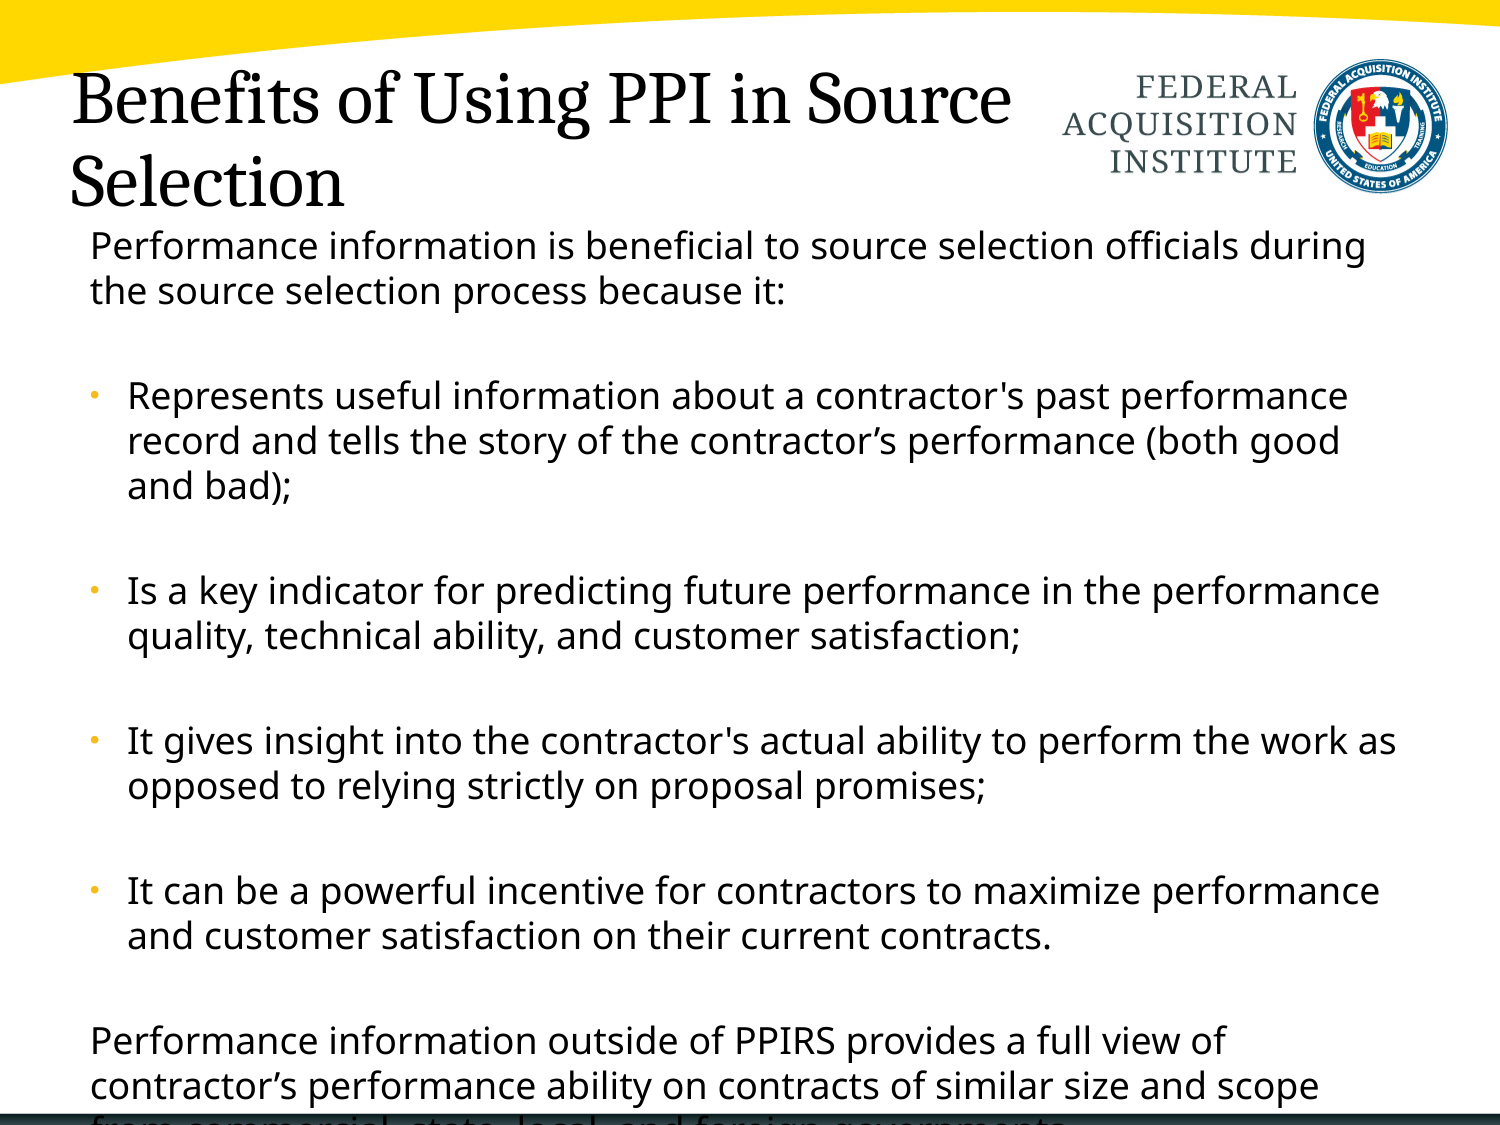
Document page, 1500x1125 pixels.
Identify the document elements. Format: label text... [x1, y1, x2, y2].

list Performance information is beneficial to source selection officials during the source selection process because it: Represents useful information about a contractor's past performance record and tells the story of the contractor’s performance (both good and bad); Is a key indicator for predicting future performance in the performance quality, technical ability, and customer satisfaction; It gives insight into the contractor's actual ability to perform the work as opposed to relying strictly on proposal promises; It can be a powerful incentive for contractors to maximize performance and customer satisfaction on their current contracts. Performance information outside of PPIRS provides a full view of contractor’s performance ability on contracts of similar size and scope from commercial, state, local, and foreign governments. [75, 214, 1431, 1125]
title Benefits of Using PPI in Source Selection [57, 47, 1302, 171]
picture [0, 0, 1500, 1125]
